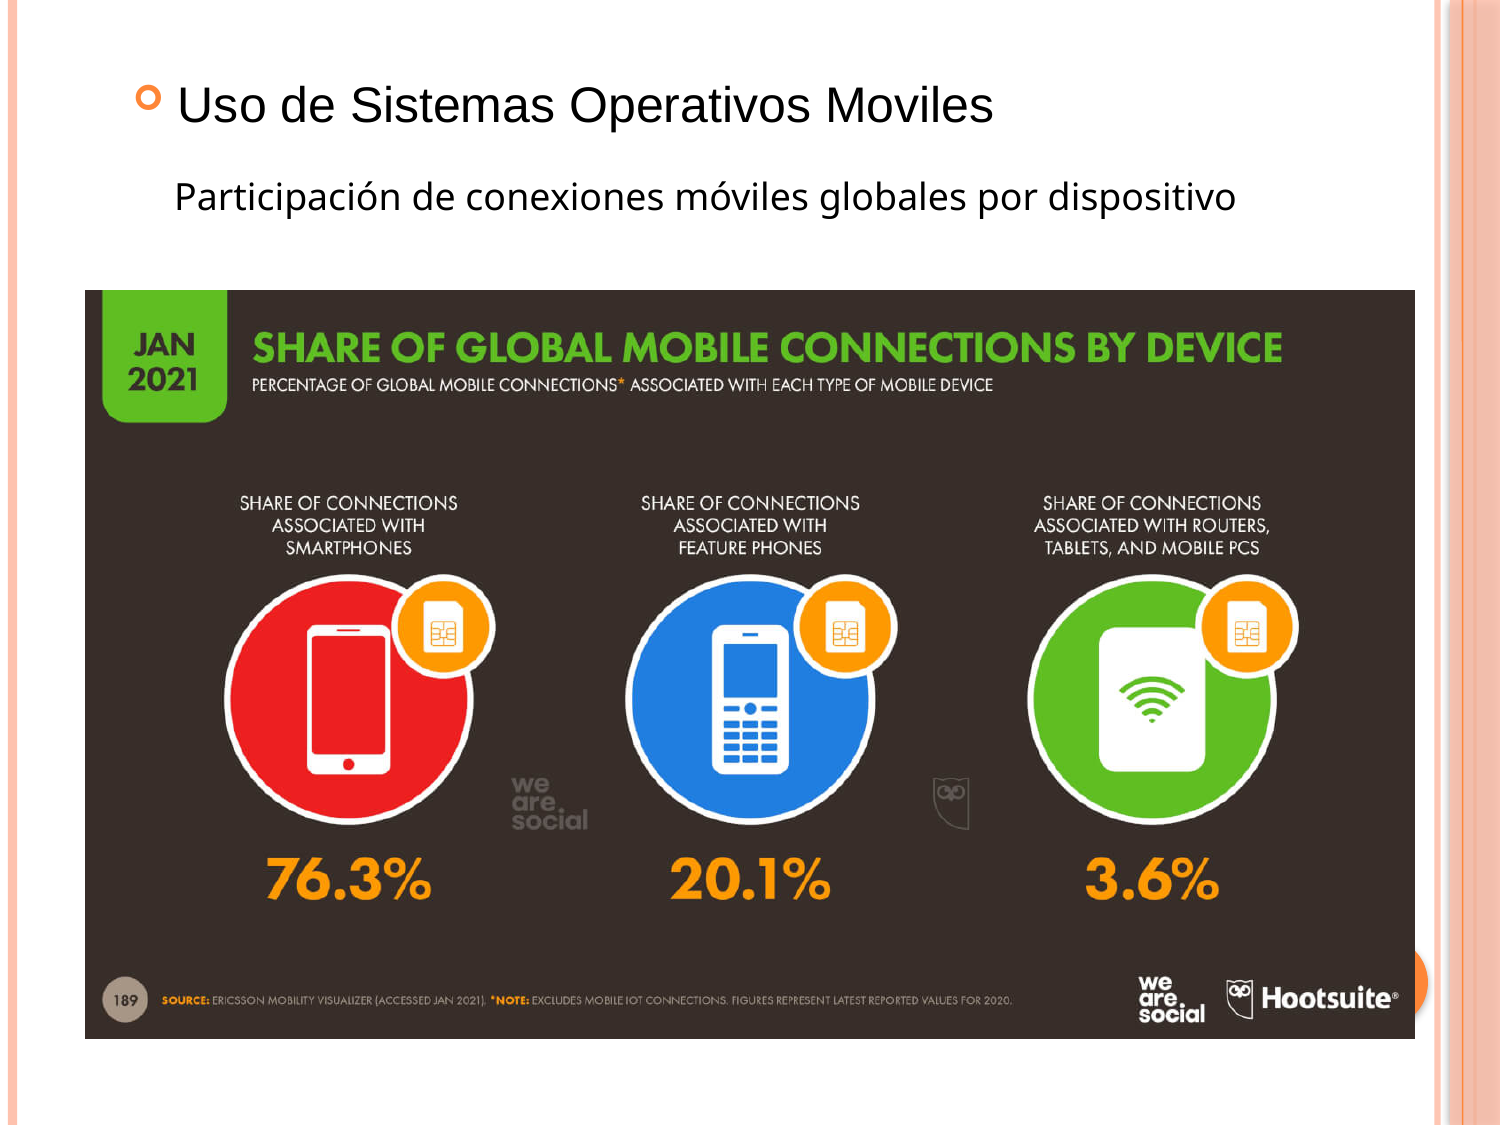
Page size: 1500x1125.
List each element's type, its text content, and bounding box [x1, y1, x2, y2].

picture [84, 290, 1416, 1040]
text_box Uso de Sistemas Operativos Moviles [0, 65, 1128, 159]
text_box Participación de conexiones móviles globales por dispositivo [159, 165, 1288, 225]
